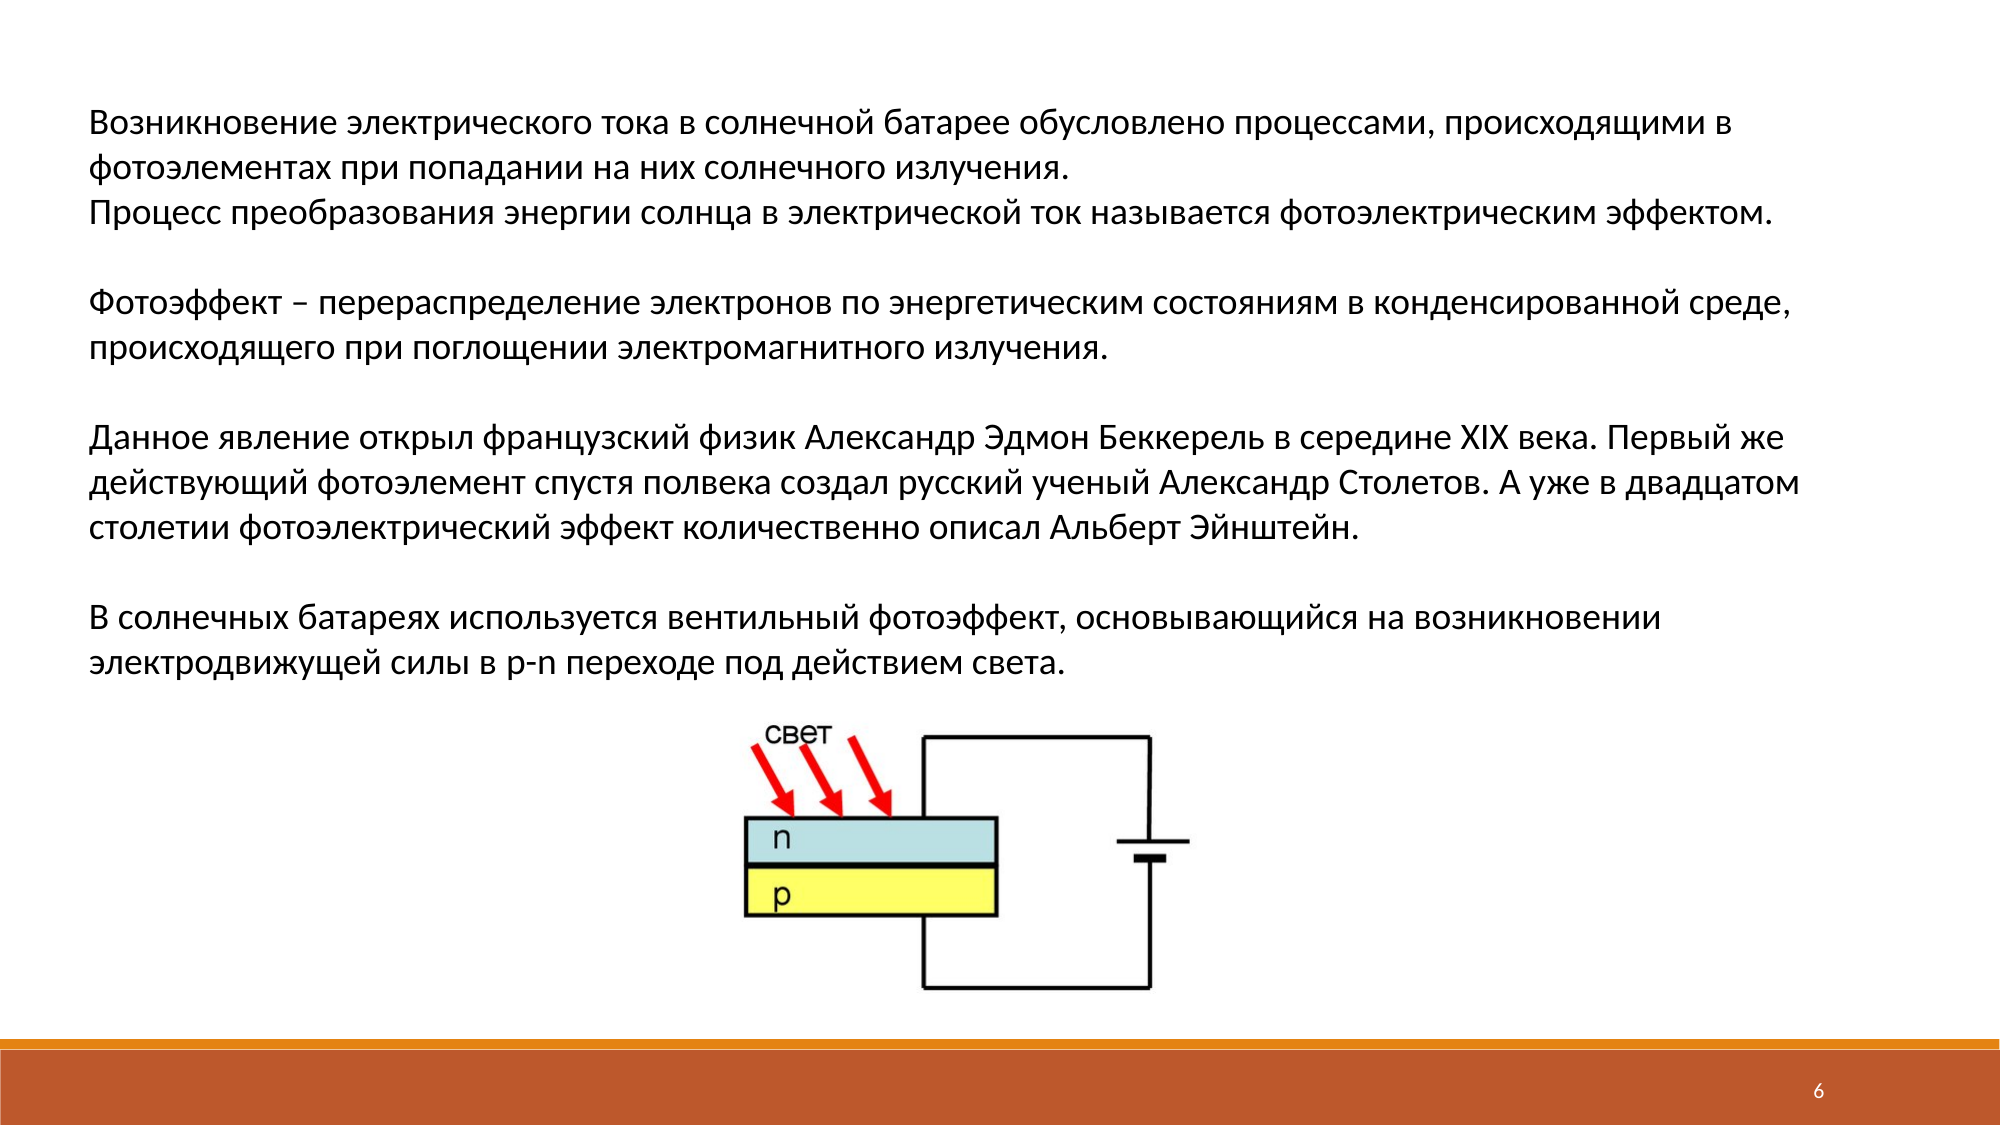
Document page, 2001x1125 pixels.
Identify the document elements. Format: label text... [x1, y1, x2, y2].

text_box Возникновение электрического тока в солнечной батарее обусловлено процессами, происходящими в фотоэлементах при попадании на них солнечного излучения. Процесс преобразования энергии солнца в электрической ток называется фотоэлектрическим эффектом. Фотоэффект – перераспределение электронов по энергетическим состояниям в конденсированной среде, происходящего при поглощении электромагнитного излучения. Данное явление открыл французский физик Александр Эдмон Беккерель в середине XIX века. Первый же действующий фотоэлемент спустя полвека создал русский ученый Александр Столетов. А уже в двадцатом столетии фотоэлектрический эффект количественно описал Альберт Эйнштейн. В солнечных батареях используется вентильный фотоэффект, основывающийся на возникновении электродвижущей силы в p-n переходе под действием света. [74, 89, 1840, 690]
picture [682, 694, 1232, 1019]
slide_number 6 [1624, 1059, 1840, 1120]
